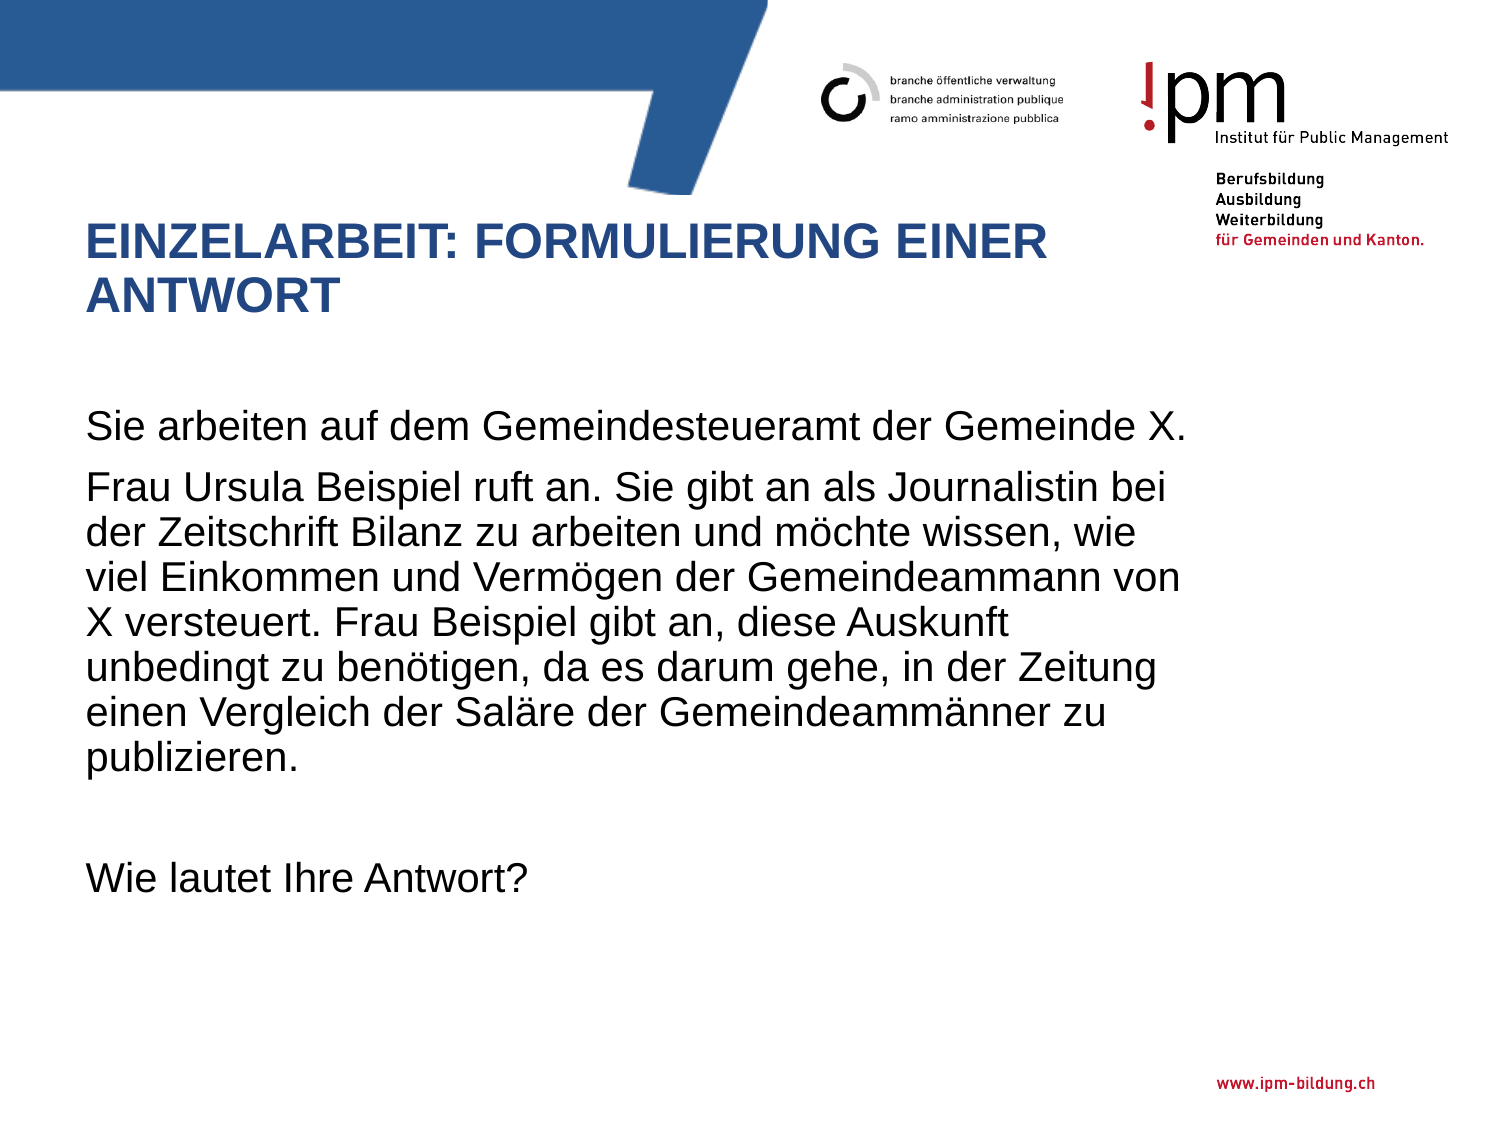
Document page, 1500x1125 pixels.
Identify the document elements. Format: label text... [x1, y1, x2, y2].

picture [1213, 1074, 1376, 1094]
list Sie arbeiten auf dem Gemeindesteueramt der Gemeinde X. Frau Ursula Beispiel ruft an. Sie gibt an als Journalistin bei der Zeitschrift Bilanz zu arbeiten und möchte wissen, wie viel Einkommen und Vermögen der Gemeindeammann von X versteuert. Frau Beispiel gibt an, diese Auskunft unbedingt zu benötigen, da es darum gehe, in der Zeitung einen Vergleich der Saläre der Gemeindeammänner zu publizieren. Wie lautet Ihre Antwort? [70, 397, 1217, 859]
title Einzelarbeit: Formulierung einer Antwort [70, 208, 1217, 350]
picture [821, 63, 1063, 124]
picture [1136, 57, 1453, 250]
